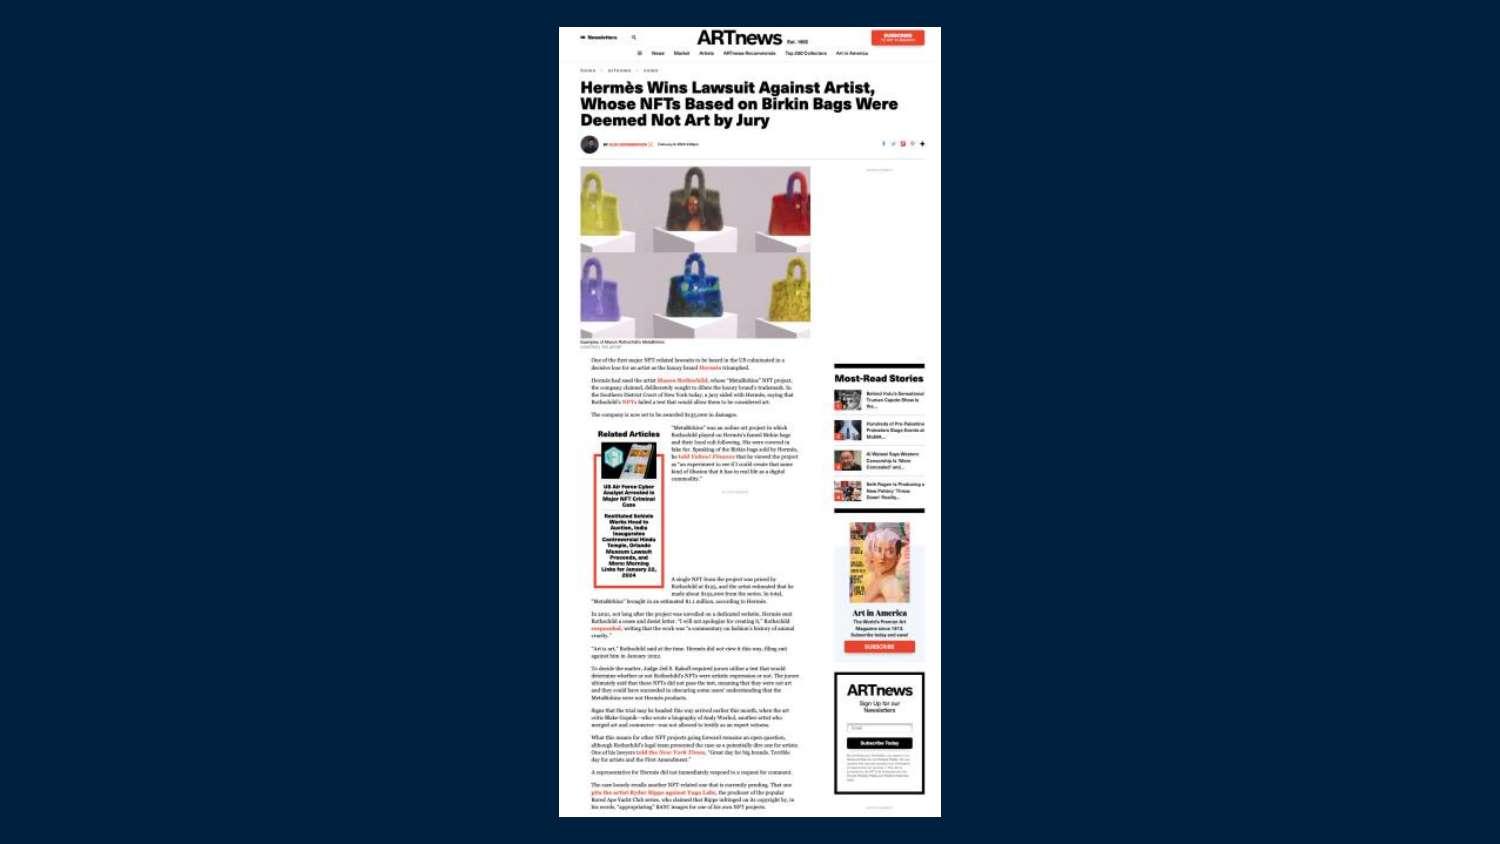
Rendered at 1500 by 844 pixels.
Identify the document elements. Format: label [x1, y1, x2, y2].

picture [559, 27, 941, 817]
